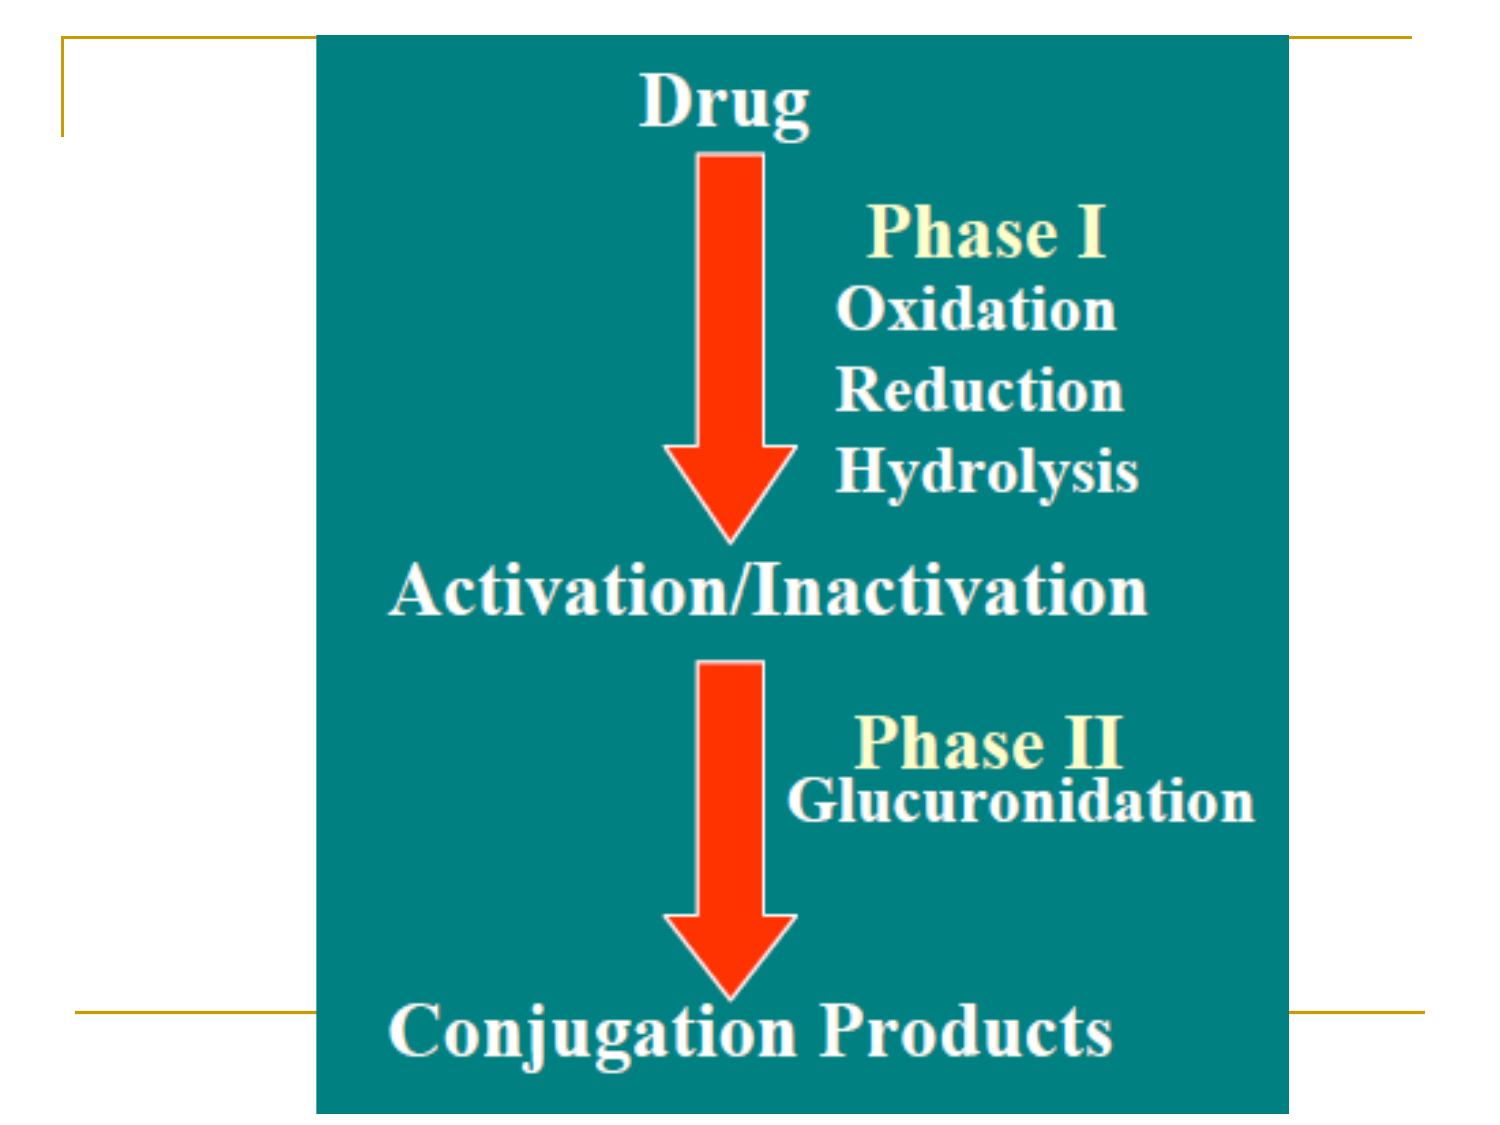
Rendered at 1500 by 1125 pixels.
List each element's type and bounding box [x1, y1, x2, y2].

list [316, 34, 1290, 1114]
